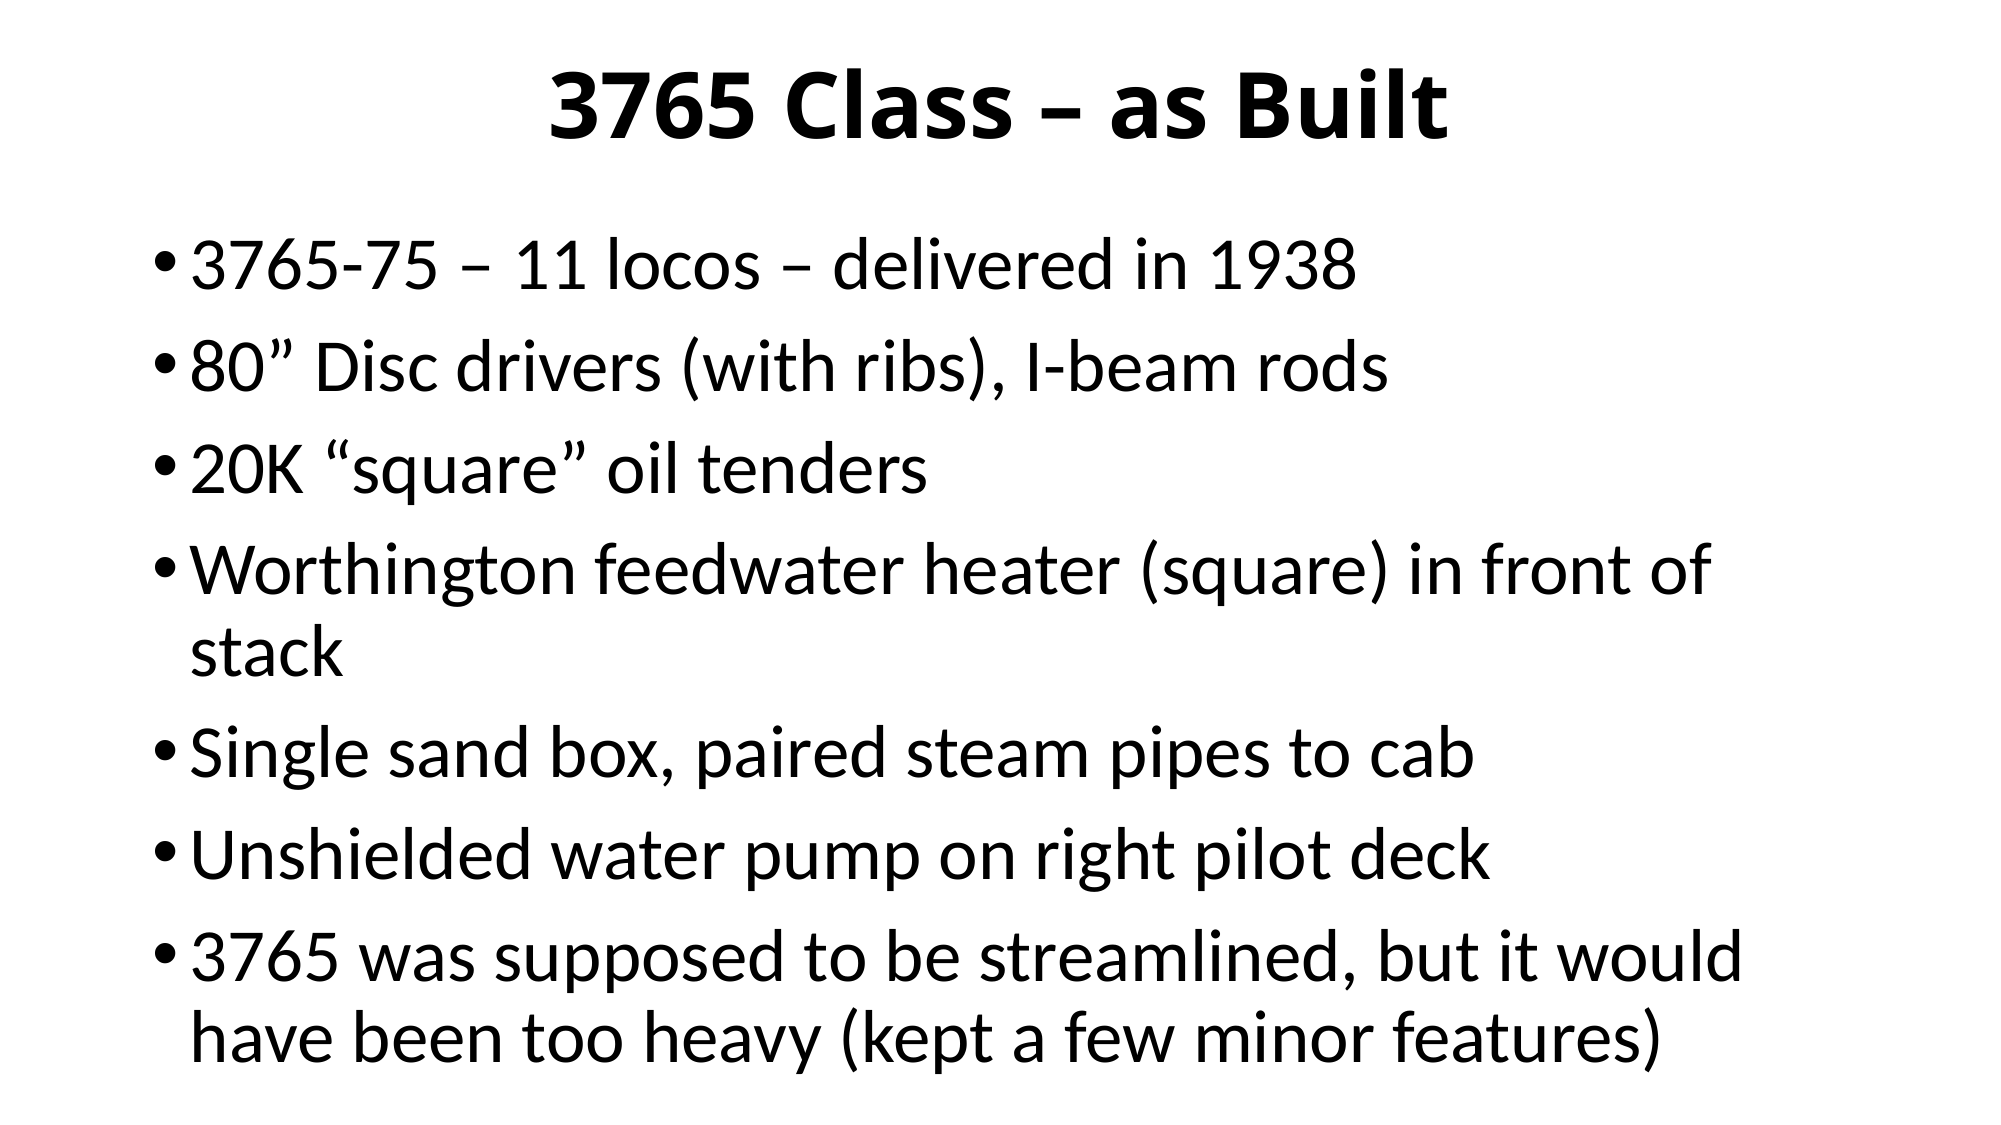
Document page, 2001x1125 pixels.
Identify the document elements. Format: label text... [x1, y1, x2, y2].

list 3765-75 – 11 locos – delivered in 1938 80” Disc drivers (with ribs), I-beam rods 20K “square” oil tenders Worthington feedwater heater (square) in front of stack Single sand box, paired steam pipes to cab Unshielded water pump on right pilot deck 3765 was supposed to be streamlined, but it would have been too heavy (kept a few minor features) [137, 217, 1898, 1034]
title 3765 Class – as Built [137, 0, 1863, 217]
